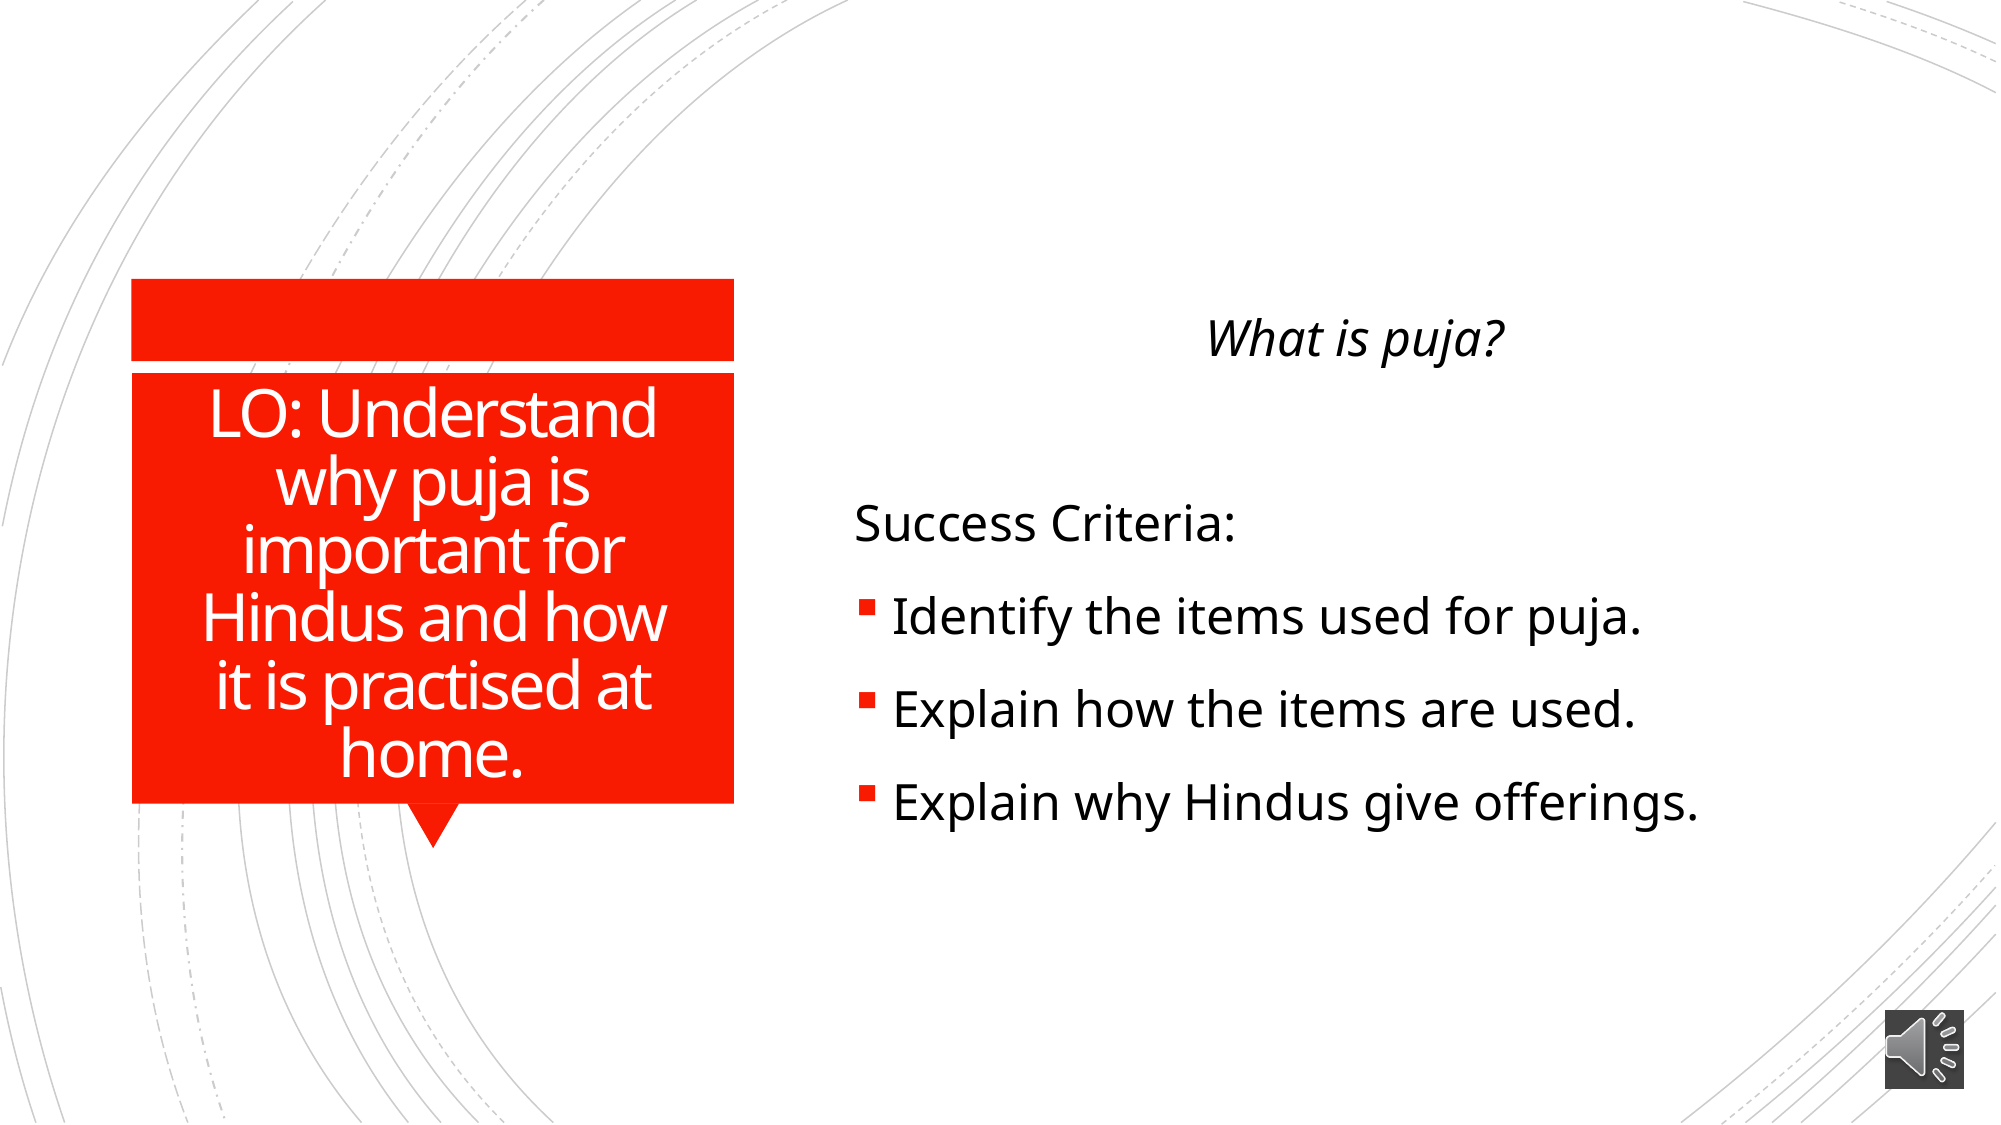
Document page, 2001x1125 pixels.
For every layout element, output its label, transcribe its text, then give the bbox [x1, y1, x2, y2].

list What is puja? Success Criteria: Identify the items used for puja. Explain how the items are used. Explain why Hindus give offerings. [839, 131, 1871, 993]
title LO: Understand why puja is important for Hindus and how it is practised at home. [145, 385, 720, 789]
picture [1884, 1009, 1965, 1090]
